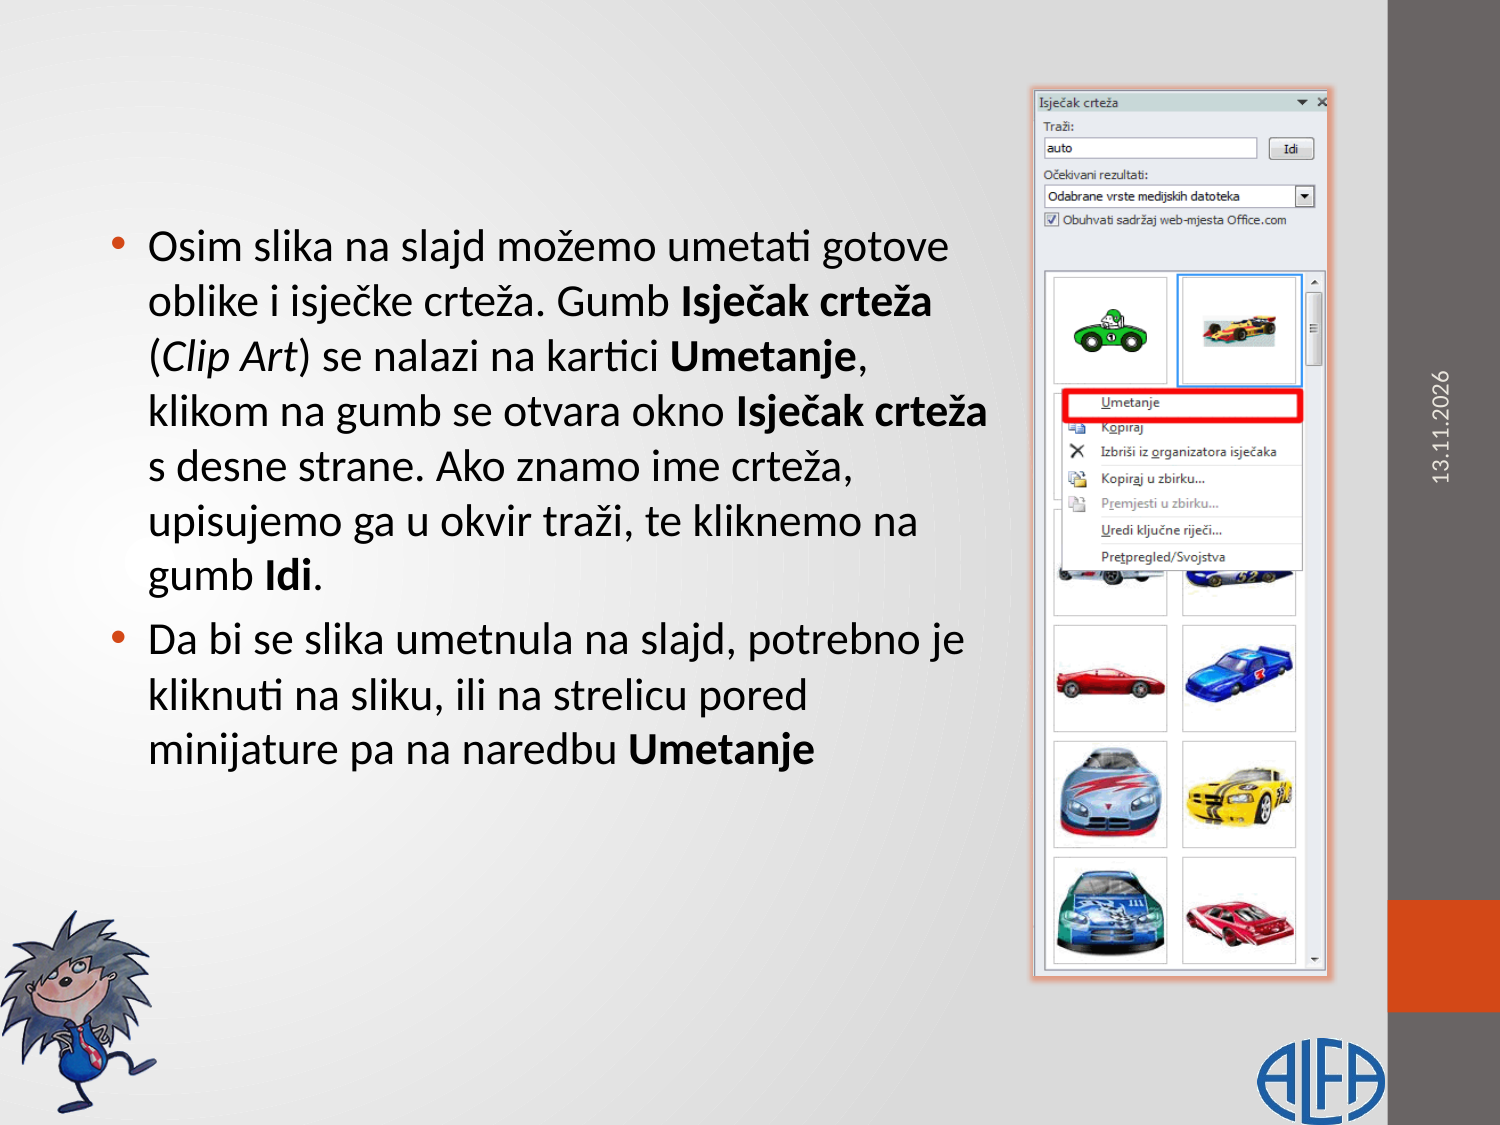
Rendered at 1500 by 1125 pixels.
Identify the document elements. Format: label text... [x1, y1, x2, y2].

picture [0, 910, 157, 1114]
picture [1032, 89, 1328, 977]
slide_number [1408, 100, 1469, 501]
picture [1257, 1038, 1385, 1125]
list Osim slika na slajd možemo umetati gotove oblike i isječke crteža. Gumb Isječak crteža (Clip Art) se nalazi na kartici Umetanje, klikom na gumb se otvara okno Isječak crteža s desne strane. Ako znamo ime crteža, upisujemo ga u okvir traži, te kliknemo na gumb Idi. Da bi se slika umetnula na slajd, potrebno je kliknuti na sliku, ili na strelicu pored minijature pa na naredbu Umetanje [76, 208, 1010, 996]
